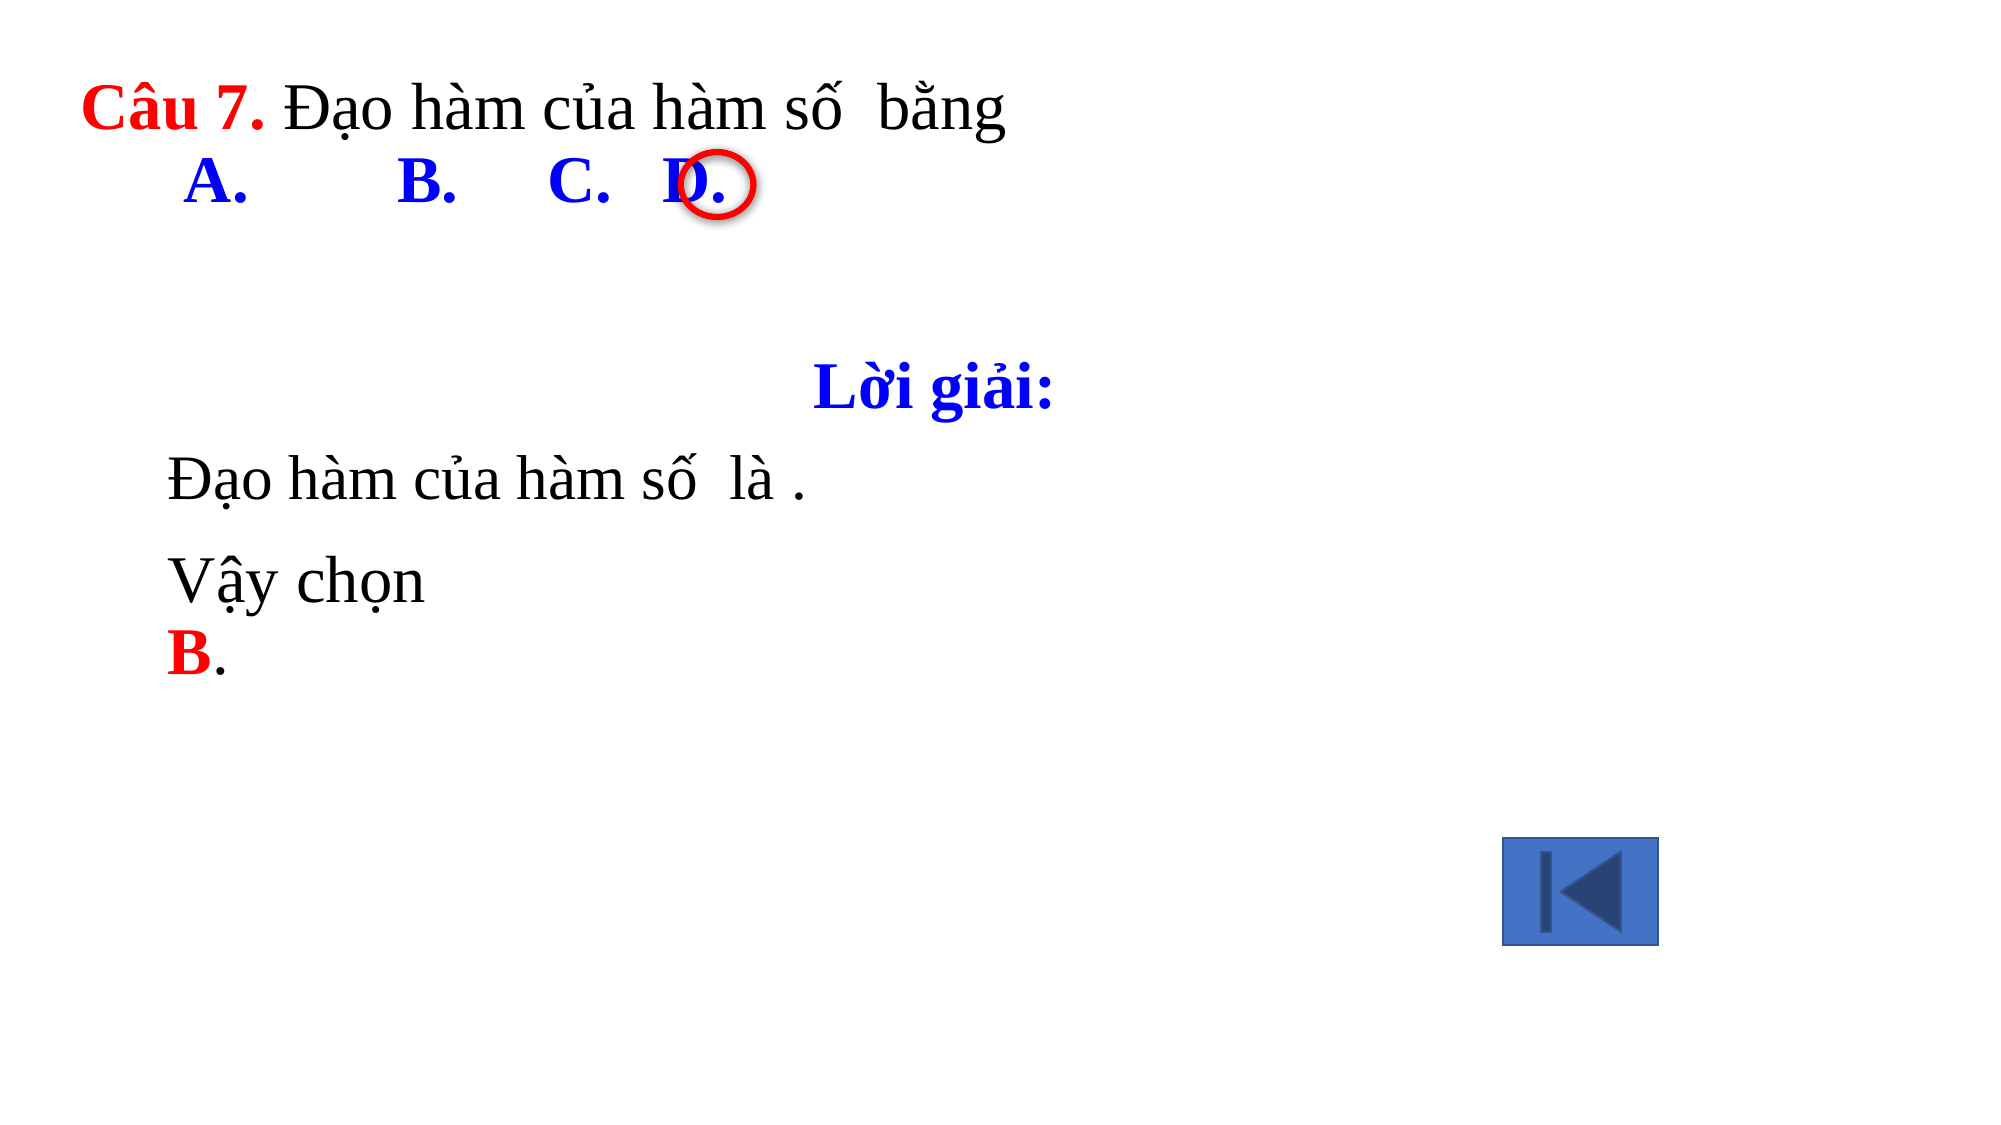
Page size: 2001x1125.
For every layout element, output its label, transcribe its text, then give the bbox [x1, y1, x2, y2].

text_box Vậy chọn B. [152, 537, 519, 645]
text_box [1502, 837, 1659, 946]
text_box Lời giải: [773, 343, 1098, 437]
text_box [680, 152, 754, 218]
